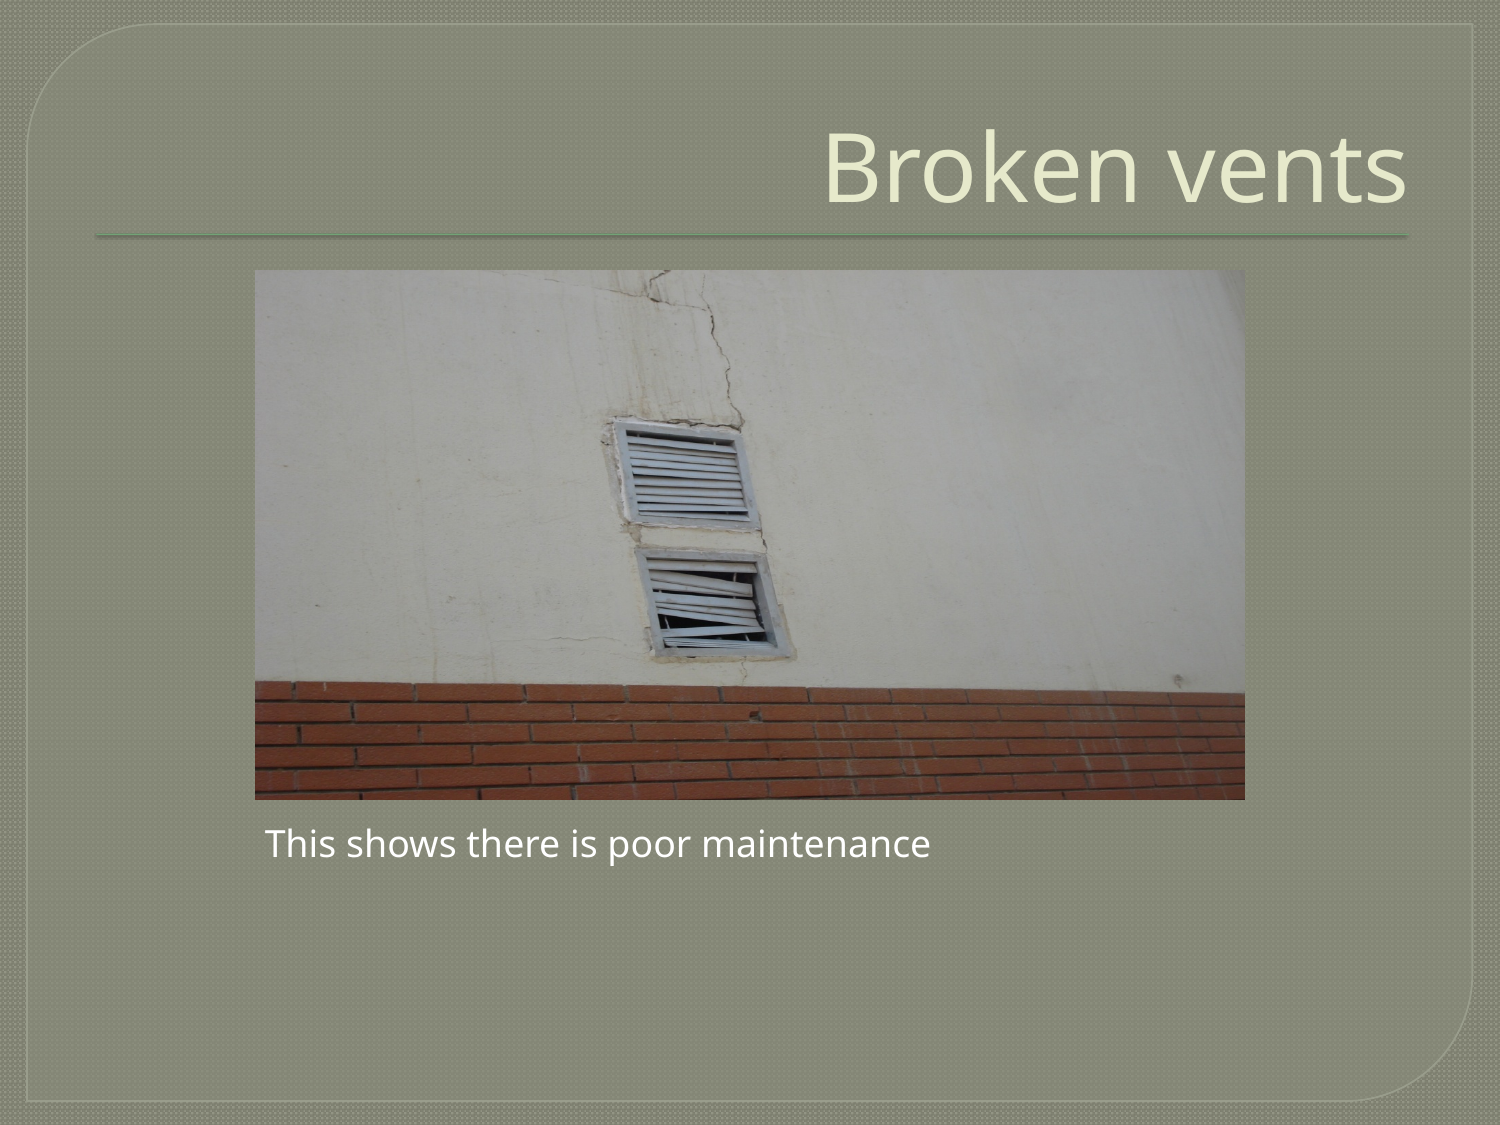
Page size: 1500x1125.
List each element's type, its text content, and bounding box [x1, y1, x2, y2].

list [254, 269, 1246, 801]
text_box This shows there is poor maintenance [249, 812, 1250, 873]
title Broken vents [75, 41, 1425, 230]
